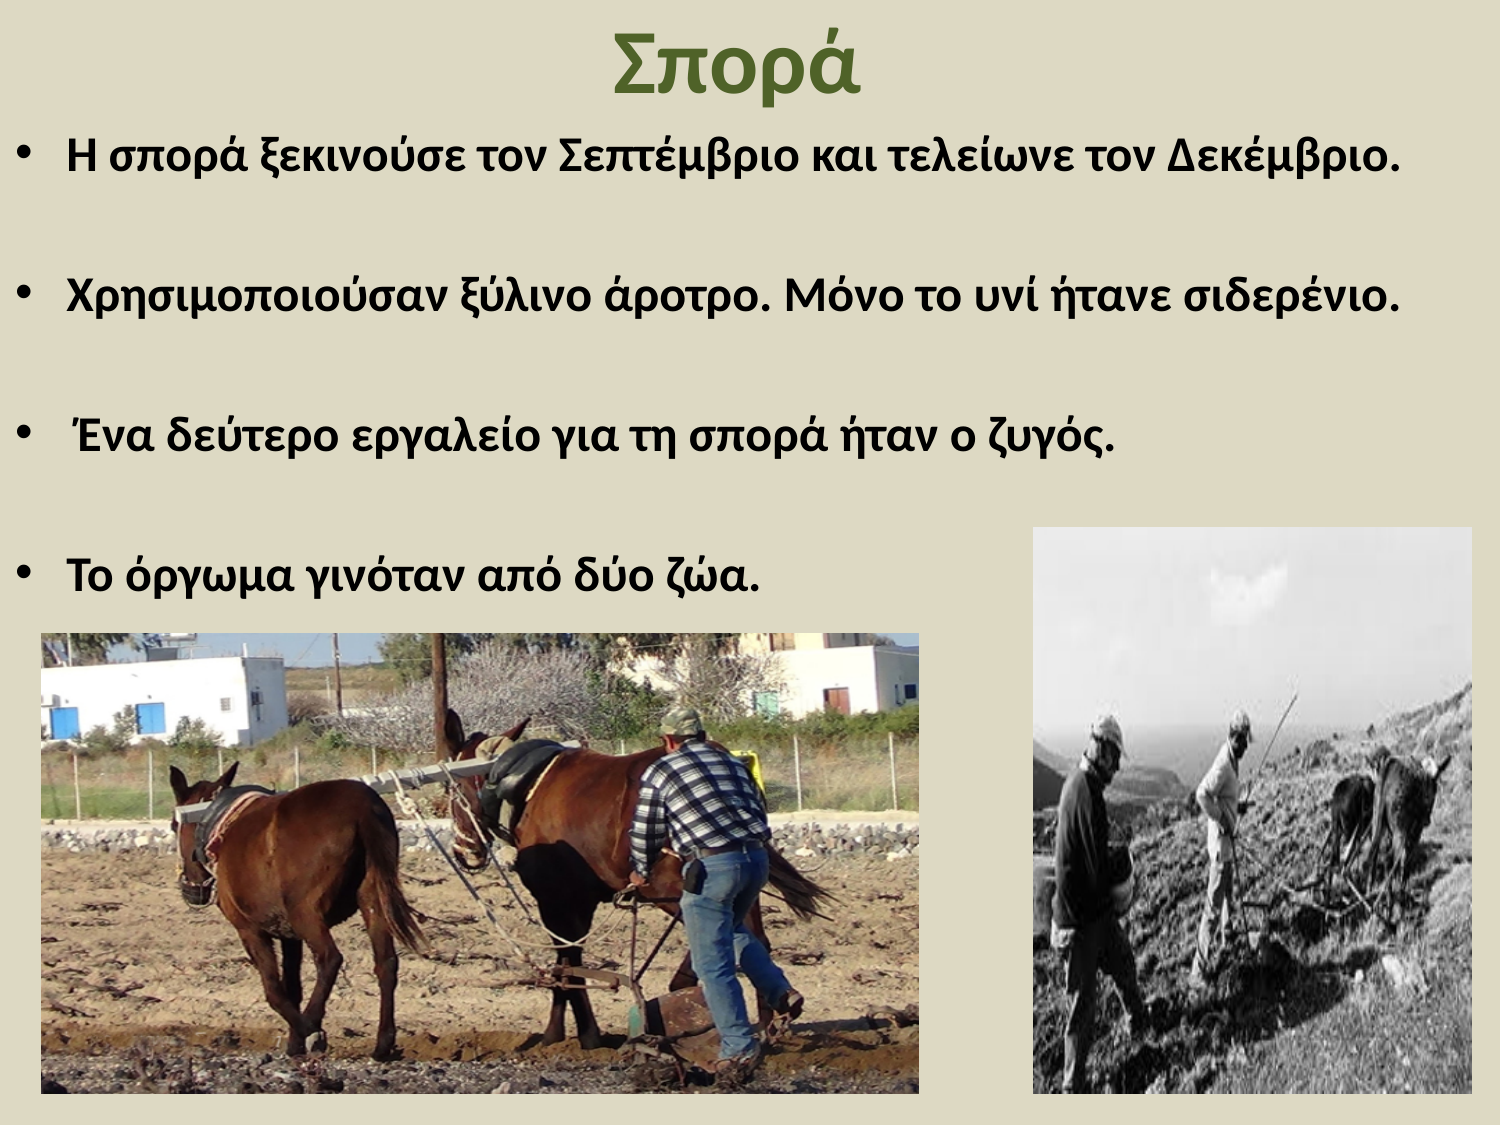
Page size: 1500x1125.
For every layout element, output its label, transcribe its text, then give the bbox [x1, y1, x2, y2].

picture [41, 633, 919, 1095]
subtitle Η σπορά ξεκινούσε τον Σεπτέμβριο και τελείωνε τον Δεκέμβριο. Χρησιμοποιούσαν ξύλινο άροτρο. Μόνο το υνί ήτανε σιδερένιο. Ένα δεύτερο εργαλείο για τη σπορά ήταν ο ζυγός. Το όργωμα γινόταν από δύο ζώα. [0, 113, 1500, 480]
picture [1033, 526, 1472, 1095]
title Σπορά [100, 0, 1376, 113]
